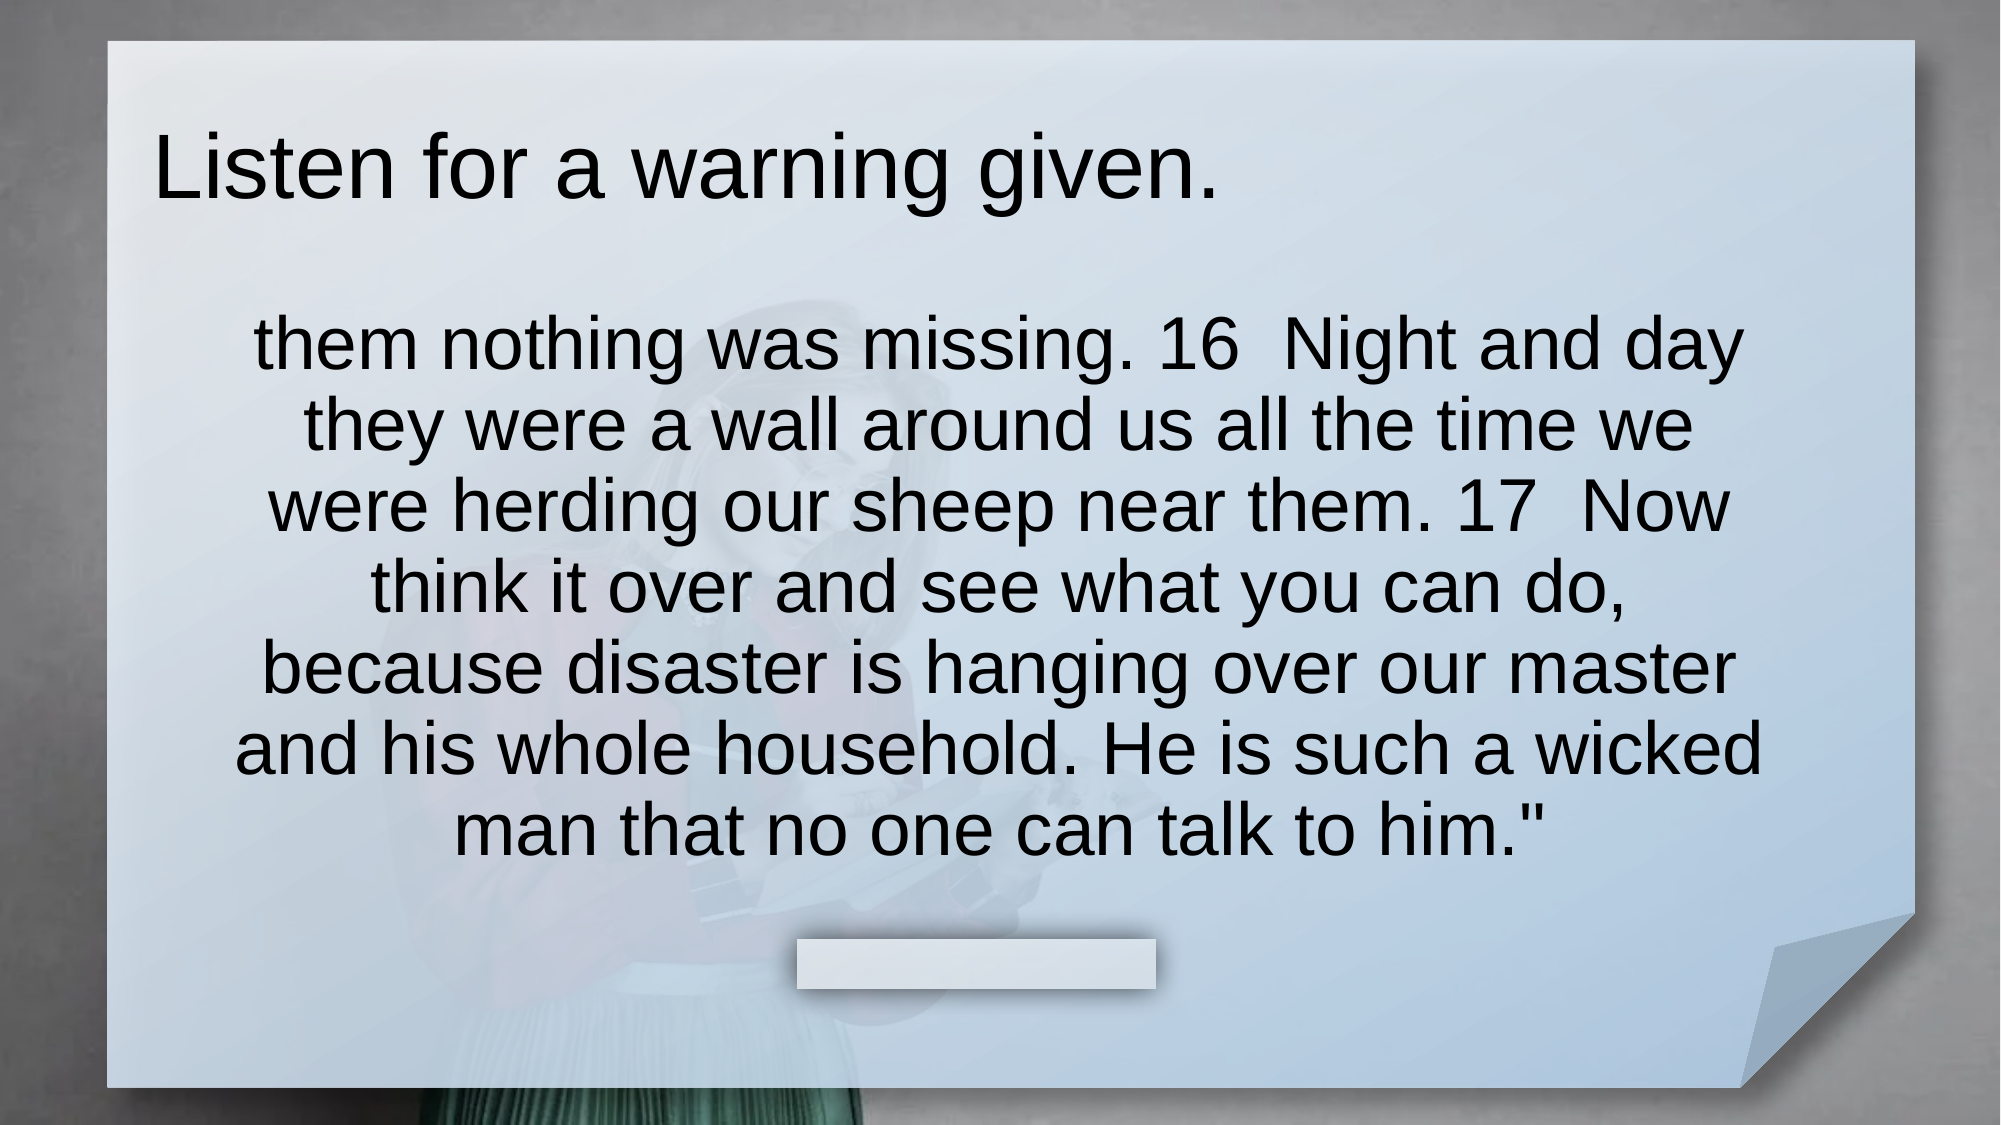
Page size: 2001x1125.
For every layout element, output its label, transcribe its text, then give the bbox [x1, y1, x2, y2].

list them nothing was missing. 16 Night and day they were a wall around us all the time we were herding our sheep near them. 17 Now think it over and see what you can do, because disaster is hanging over our master and his whole household. He is such a wicked man that no one can talk to him." [214, 297, 1786, 1012]
picture [0, 0, 2001, 1125]
title Listen for a warning given. [137, 59, 1863, 278]
